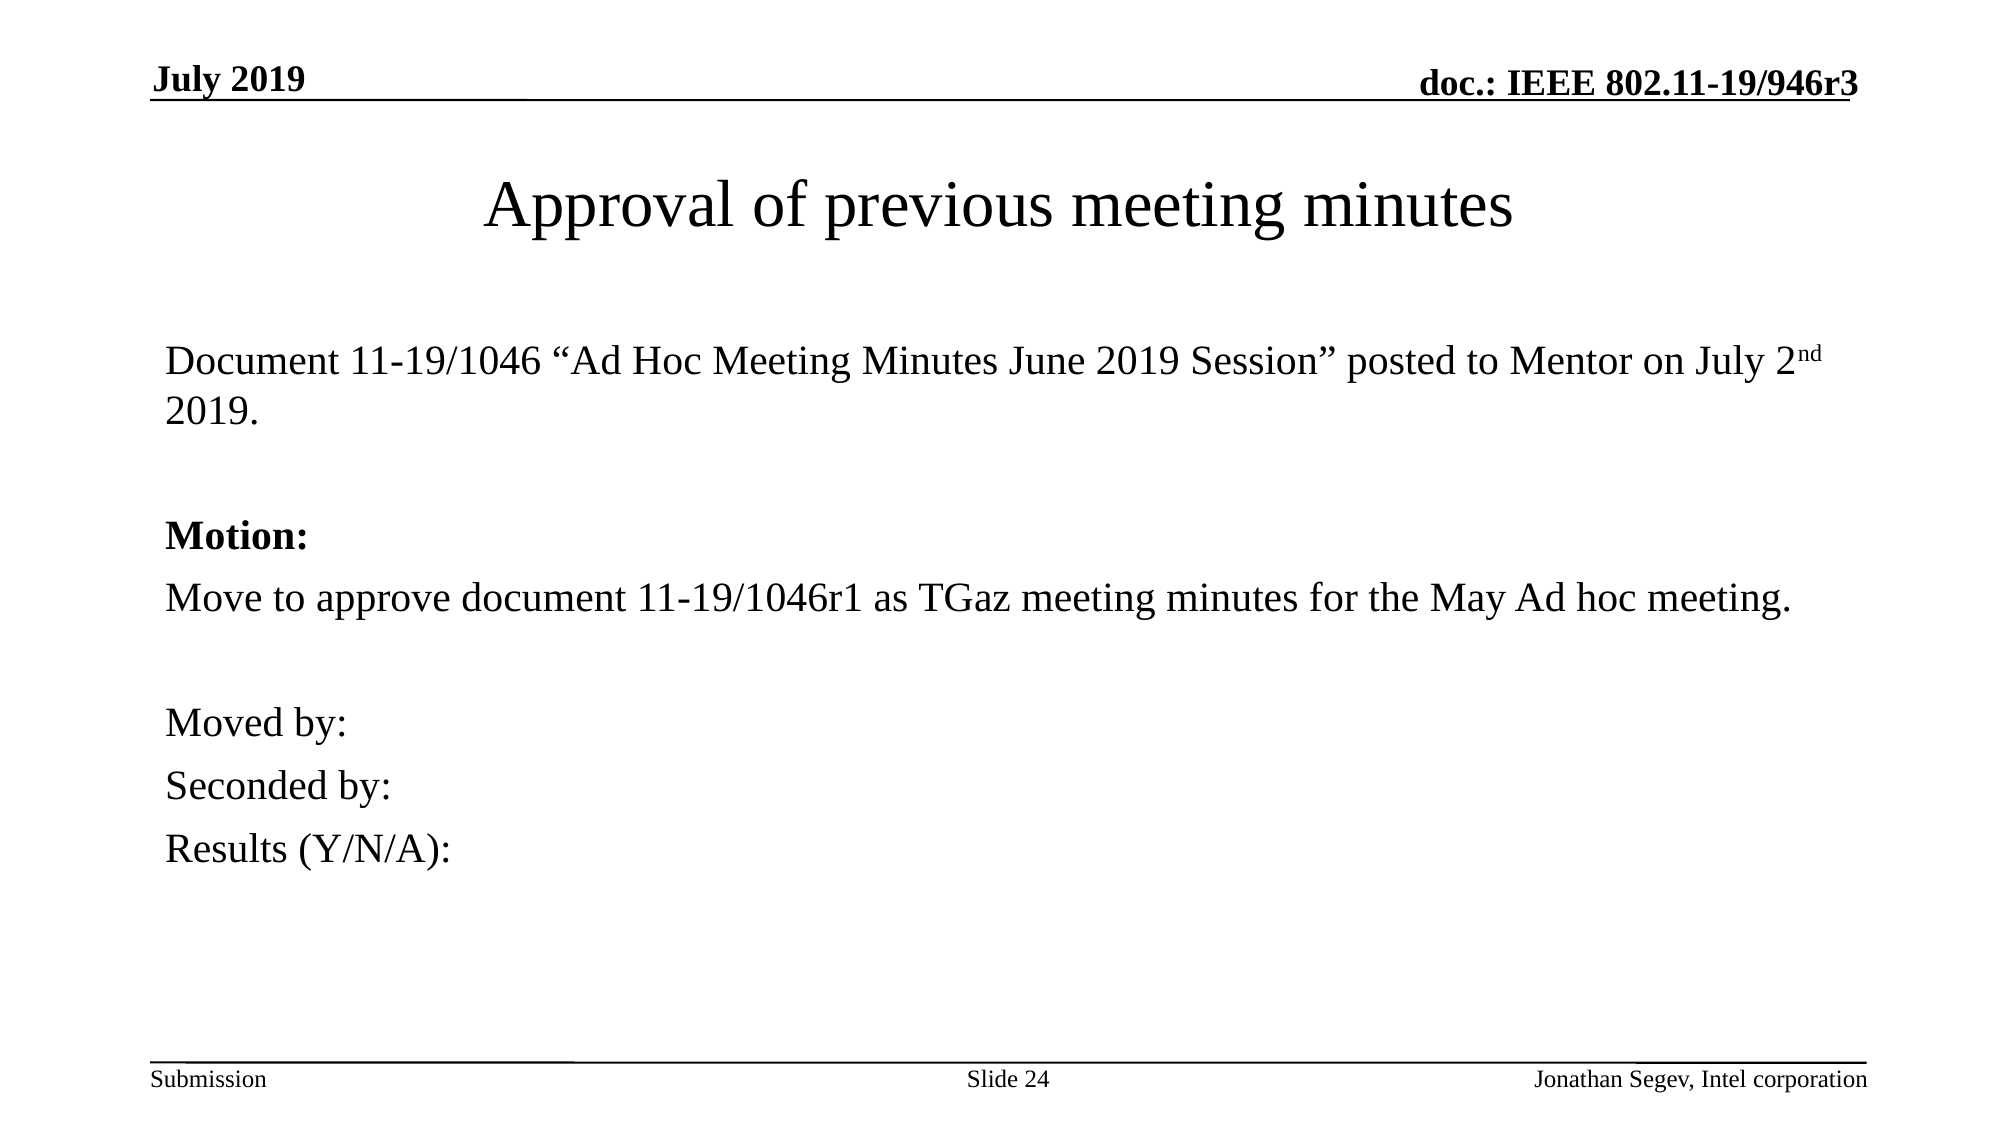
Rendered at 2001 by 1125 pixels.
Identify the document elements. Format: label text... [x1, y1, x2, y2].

footer Jonathan Segev, Intel corporation [1171, 1061, 1869, 1093]
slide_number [152, 54, 563, 100]
list Document 11-19/1046 “Ad Hoc Meeting Minutes June 2019 Session” posted to Mentor on July 2nd 2019. Motion: Move to approve document 11-19/1046r1 as TGaz meeting minutes for the May Ad hoc meeting. Moved by: Seconded by: Results (Y/N/A): [149, 324, 1850, 1000]
title Approval of previous meeting minutes [149, 112, 1850, 288]
slide_number Slide 24 [950, 1061, 1067, 1123]
